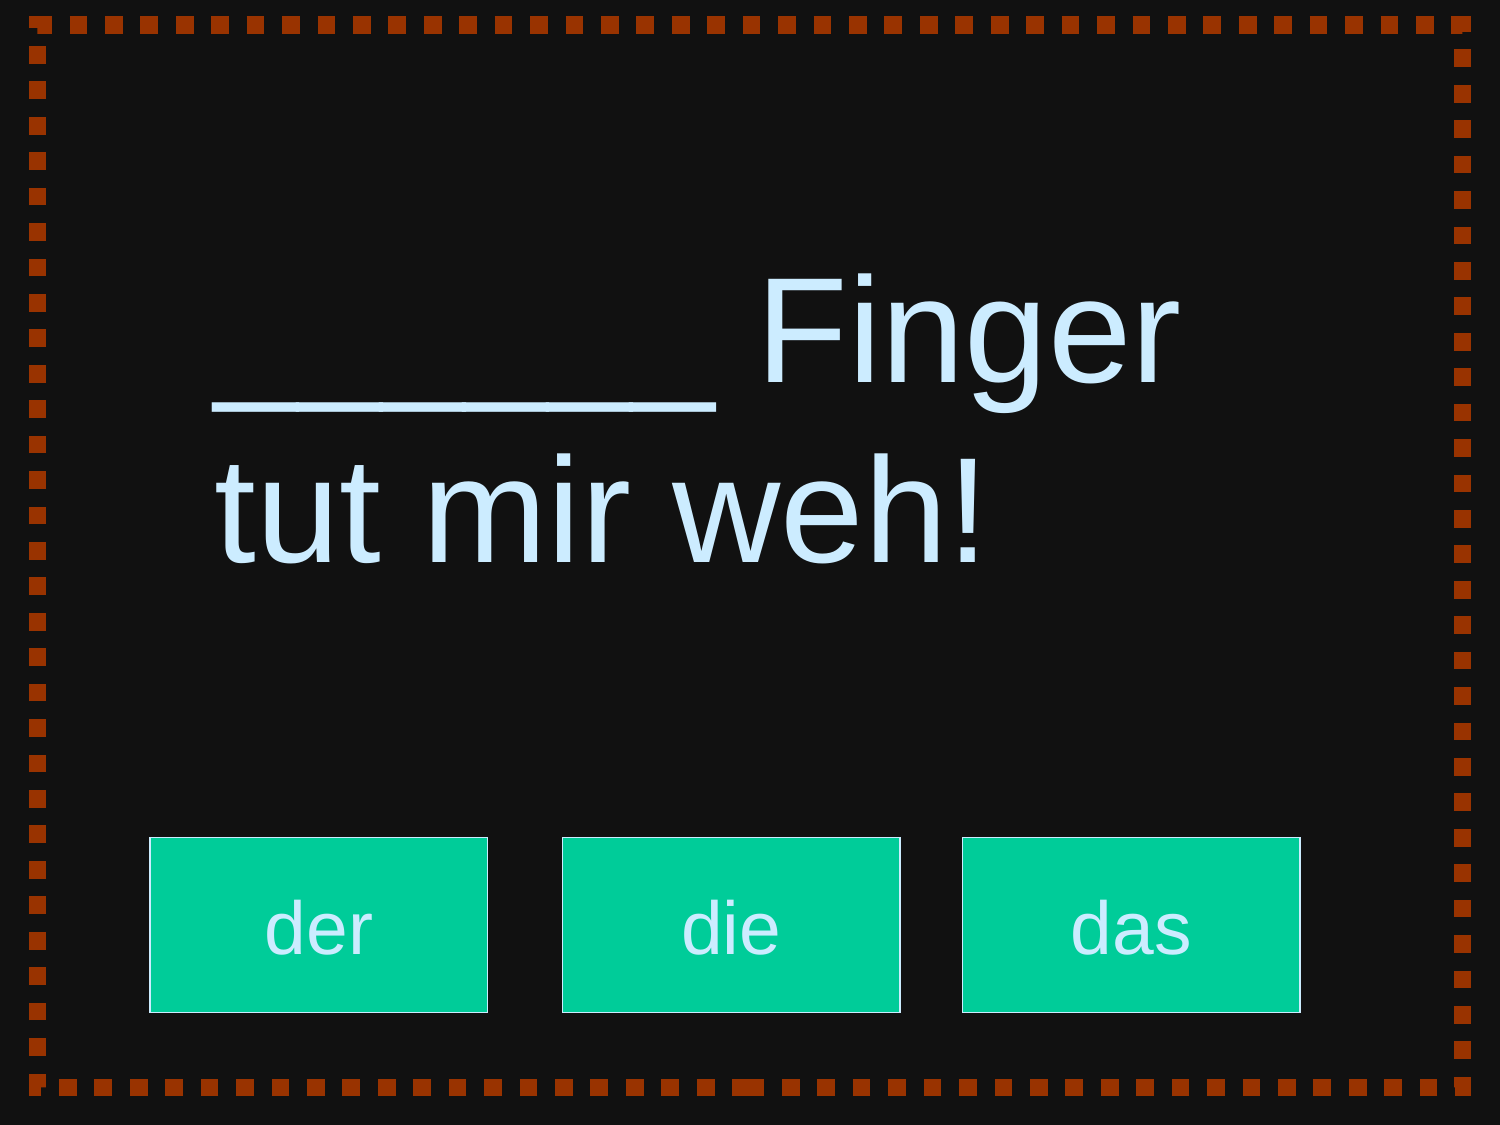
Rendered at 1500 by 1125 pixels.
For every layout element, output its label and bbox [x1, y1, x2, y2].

text_box [37, 24, 1463, 1088]
